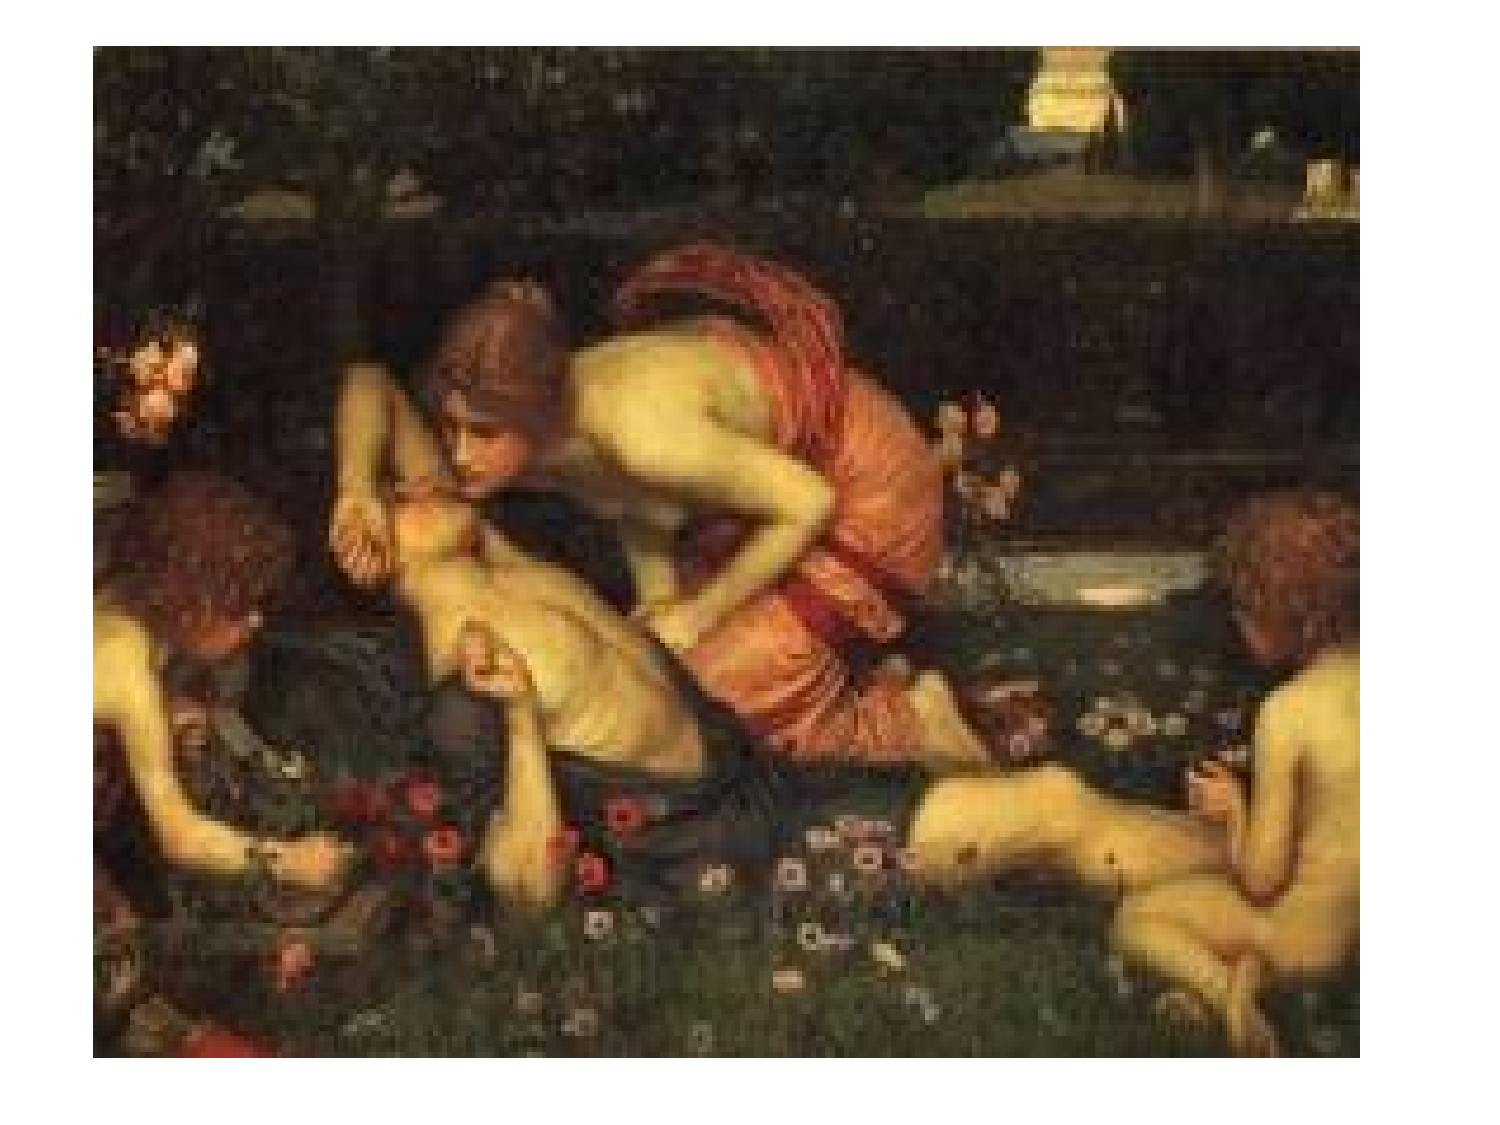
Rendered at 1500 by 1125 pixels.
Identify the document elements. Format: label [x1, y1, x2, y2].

list [93, 46, 1360, 1058]
